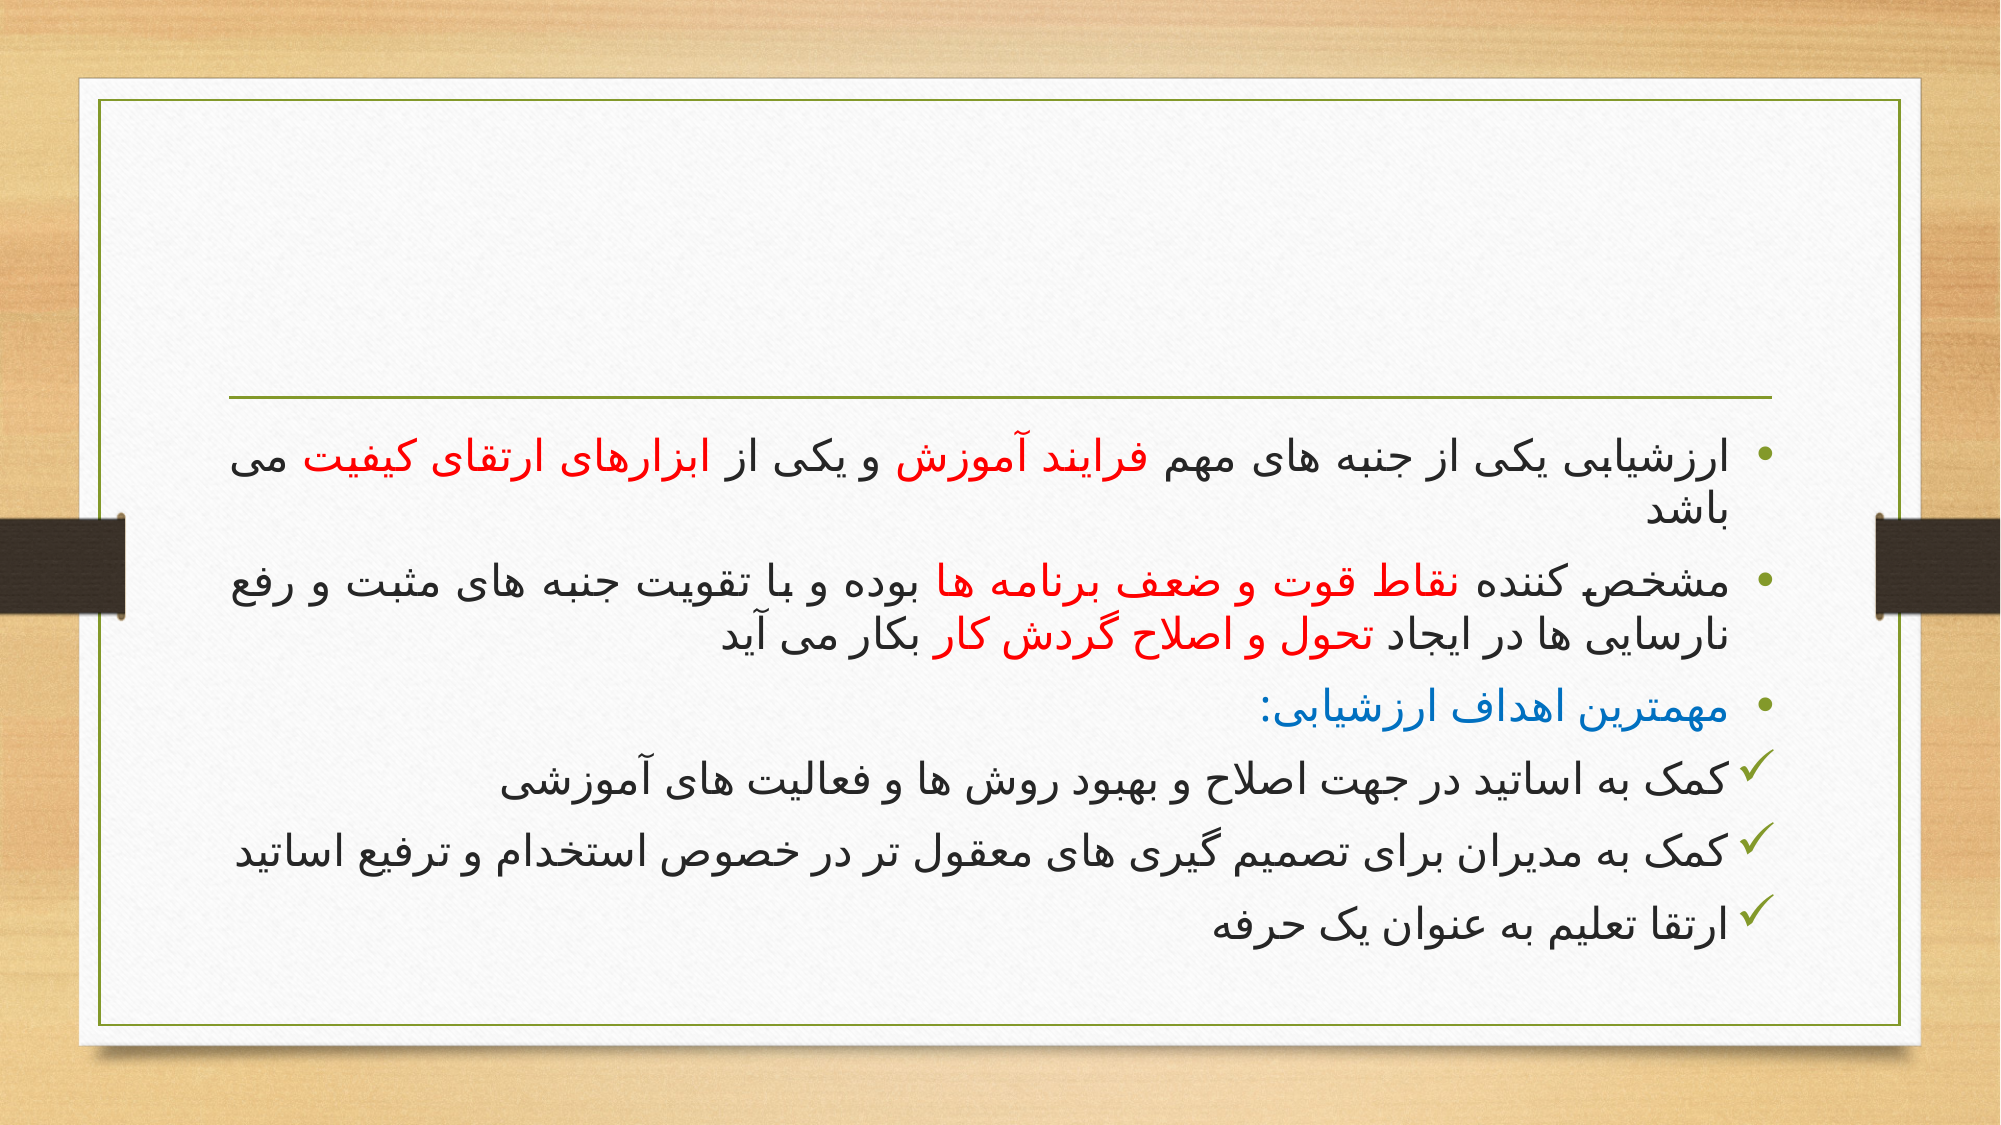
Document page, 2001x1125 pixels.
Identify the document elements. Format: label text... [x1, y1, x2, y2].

list ارزشیابی یکی از جنبه های مهم فرایند آموزش و یکی از ابزارهای ارتقای کیفیت می باشد مشخص کننده نقاط قوت و ضعف برنامه ها بوده و با تقویت جنبه های مثبت و رفع نارسایی ها در ایجاد تحول و اصلاح گردش کار بکار می آید مهمترین اهداف ارزشیابی: کمک به اساتید در جهت اصلاح و بهبود روش ها و فعالیت های آموزشی کمک به مدیران برای تصمیم گیری های معقول تر در خصوص استخدام و ترفیع اساتید ارتقا تعلیم به عنوان یک حرفه [212, 419, 1788, 964]
picture [0, 0, 2001, 1125]
